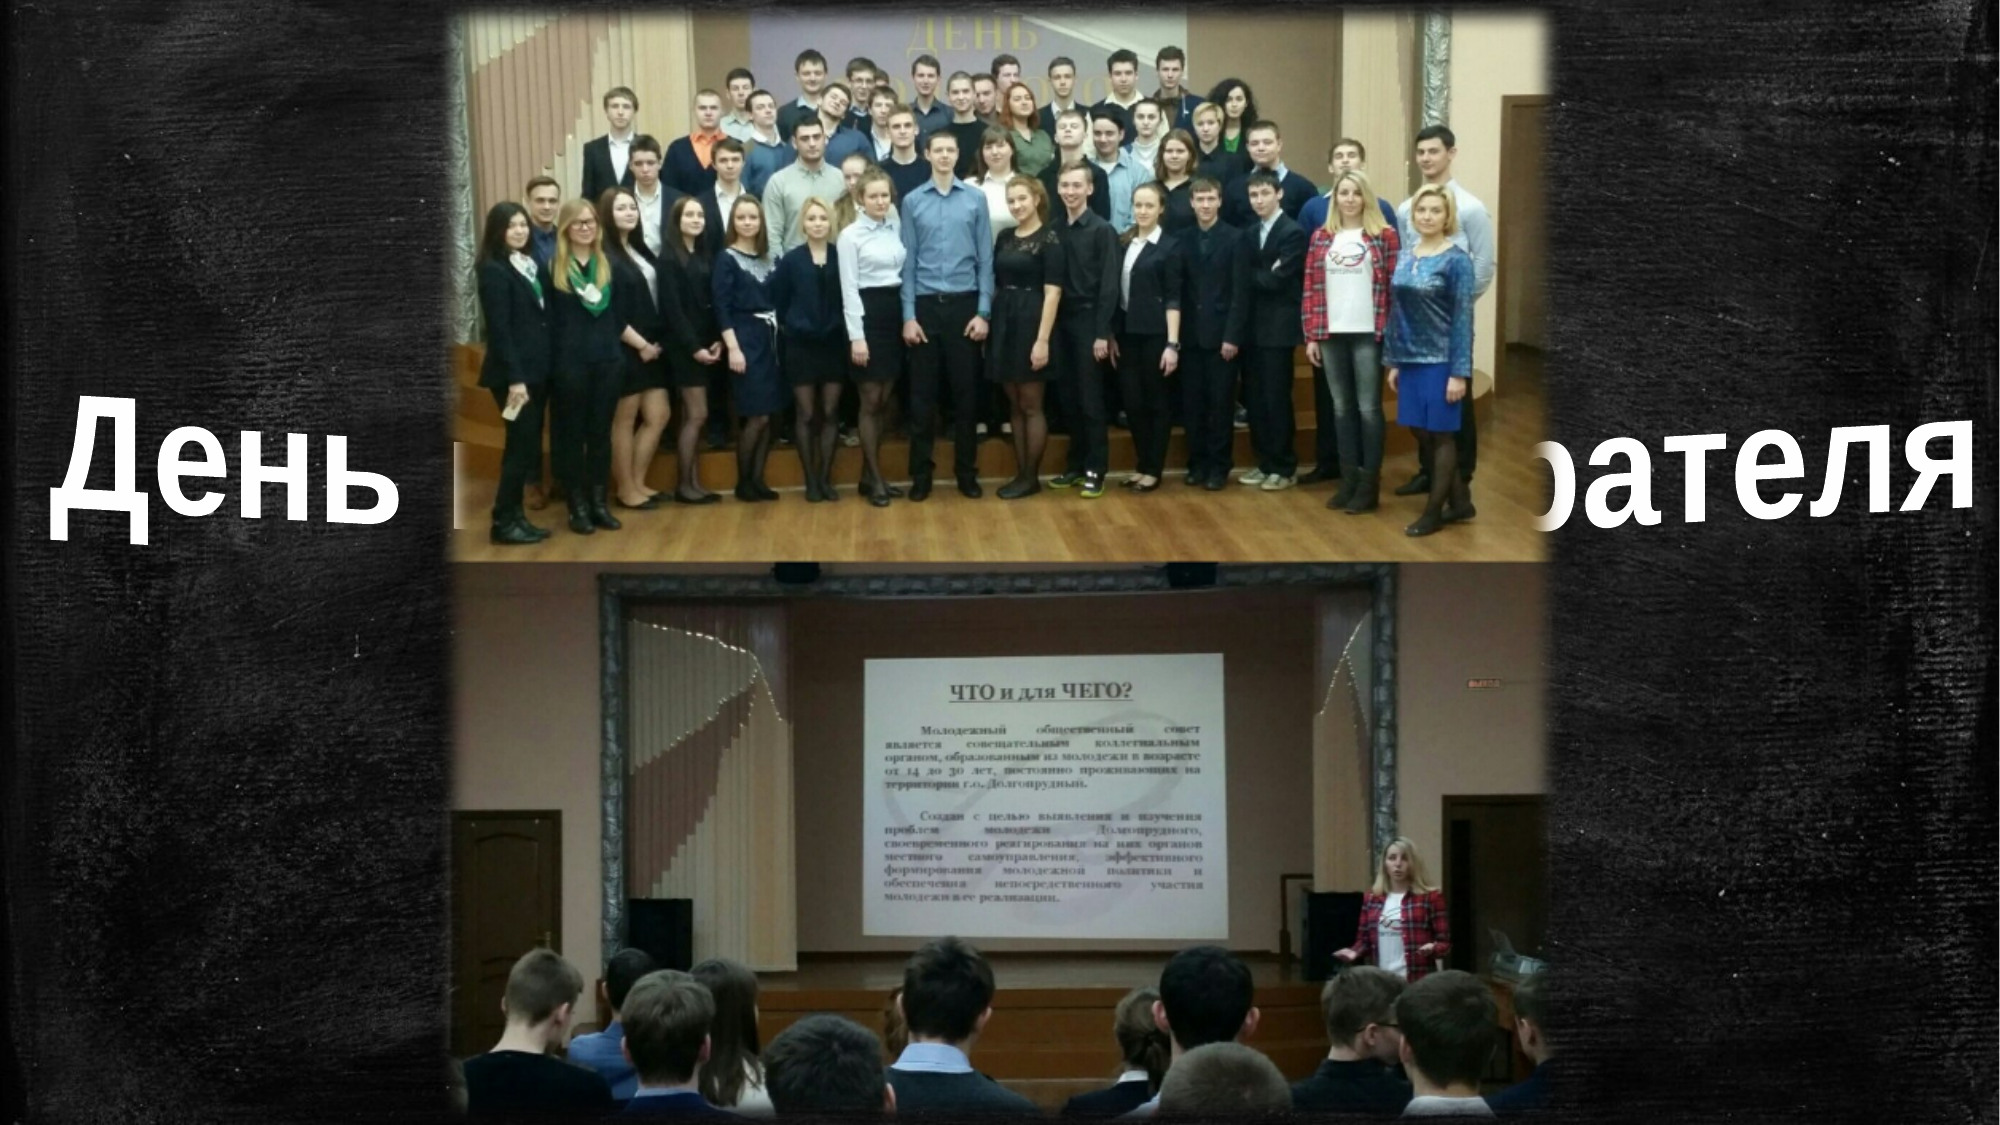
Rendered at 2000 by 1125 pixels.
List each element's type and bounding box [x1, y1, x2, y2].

picture [437, 0, 1563, 1125]
